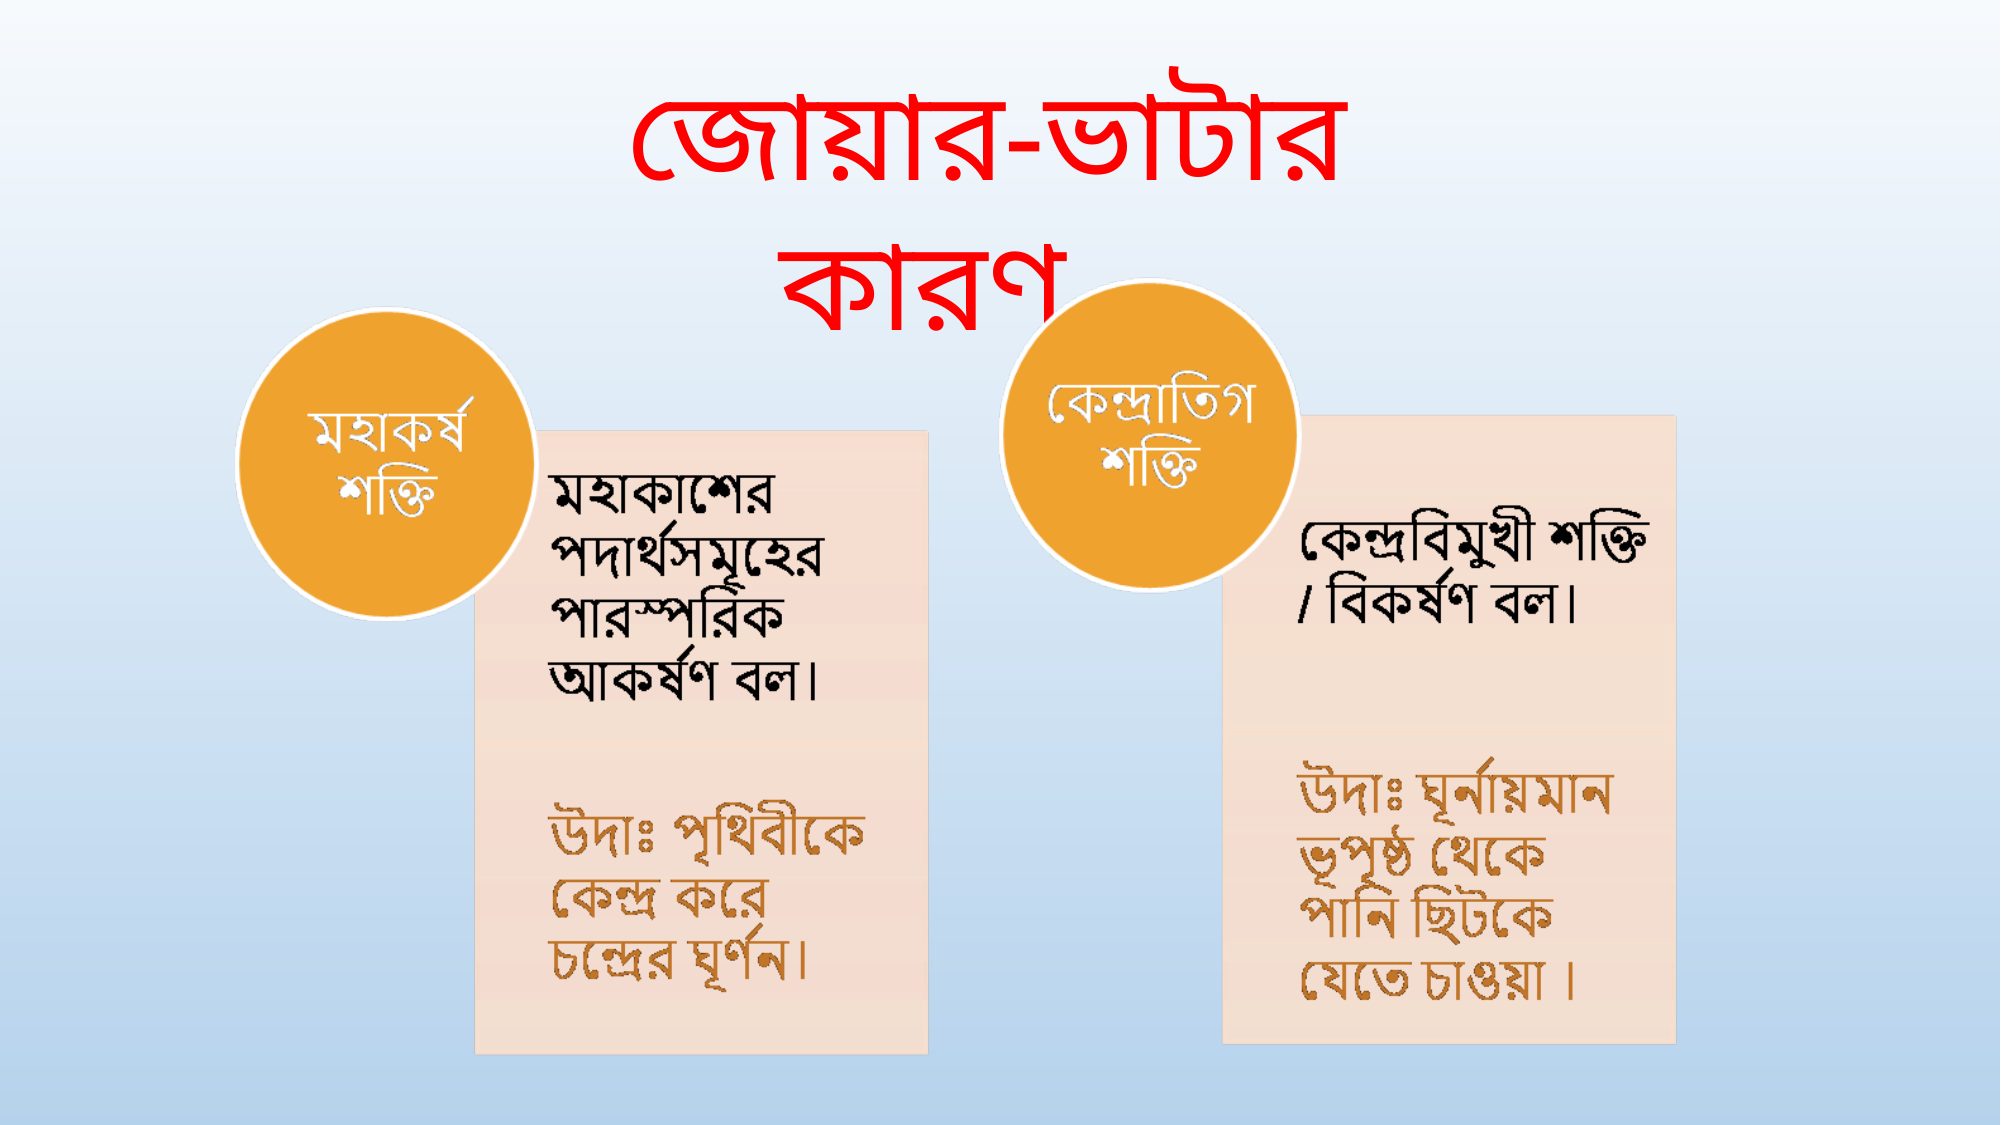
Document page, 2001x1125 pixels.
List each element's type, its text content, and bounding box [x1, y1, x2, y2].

picture [233, 198, 1689, 1125]
text_box জোয়ার-ভাটার কারণ [393, 48, 1485, 198]
